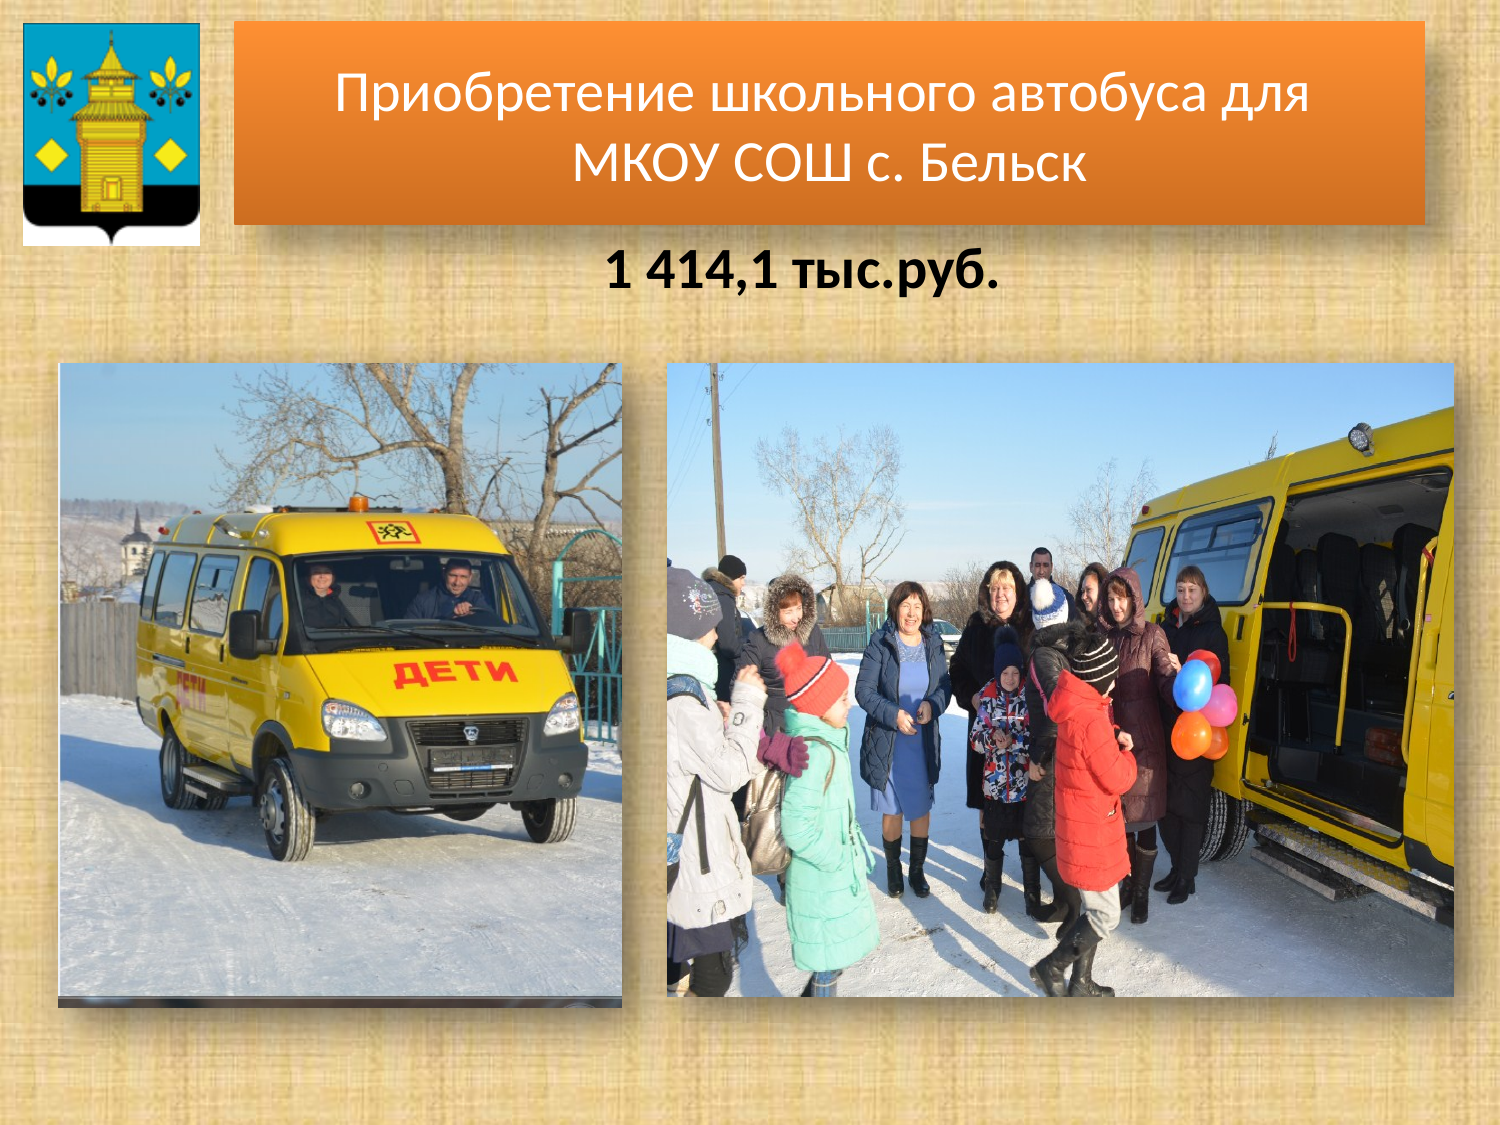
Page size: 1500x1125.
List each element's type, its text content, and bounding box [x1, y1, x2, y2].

title Приобретение школьного автобуса для МКОУ СОШ с. Бельск [234, 21, 1425, 225]
text_box [103, 267, 1432, 358]
text_box 1 414,1 тыс.руб. [588, 222, 1017, 308]
picture [0, 0, 1500, 1125]
